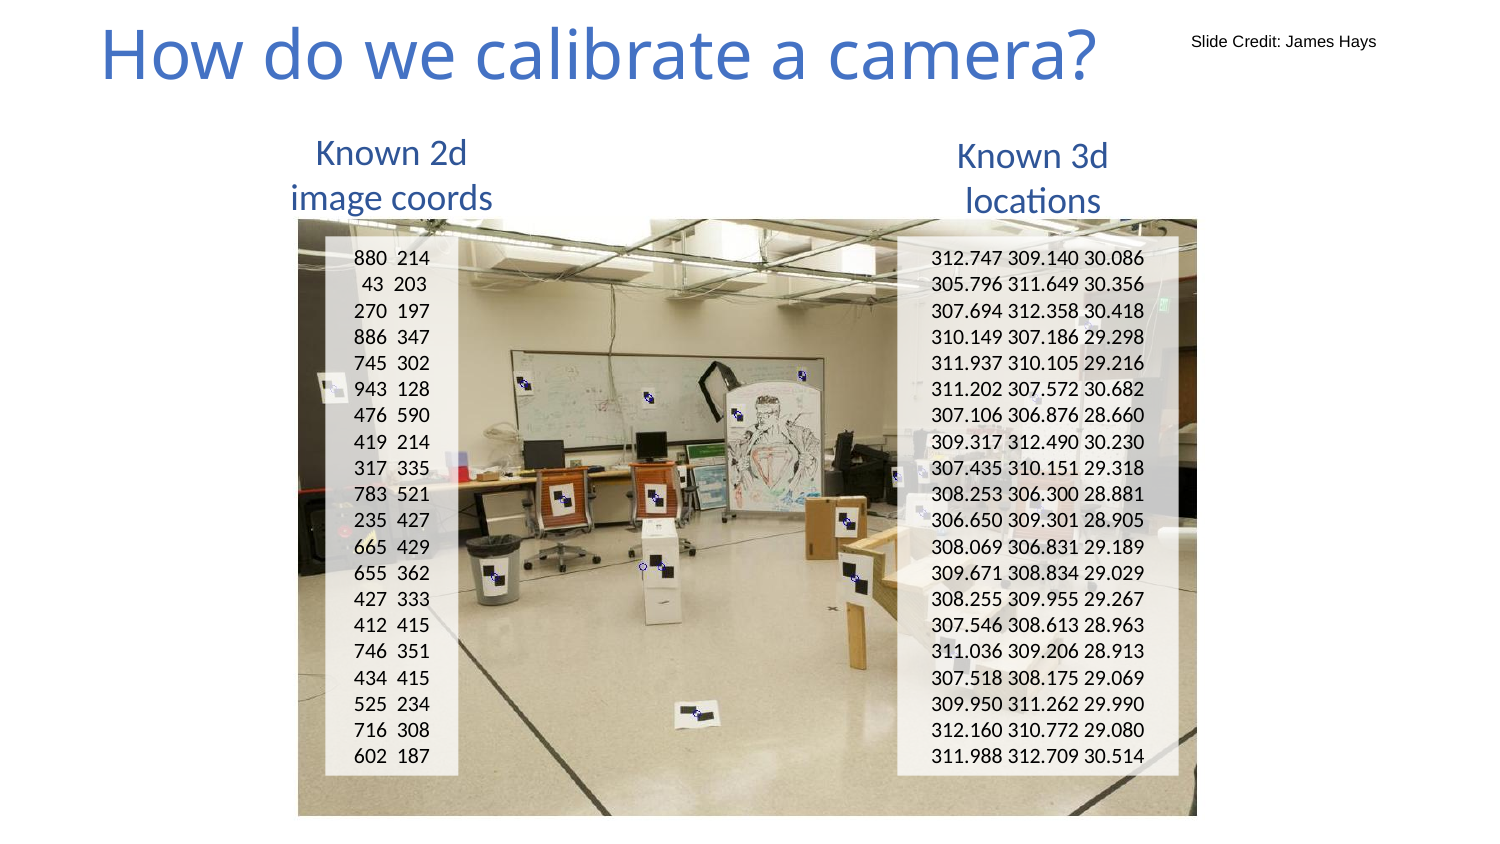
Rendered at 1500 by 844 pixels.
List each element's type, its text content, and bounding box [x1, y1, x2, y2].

text_box Slide Credit: James Hays [1176, 23, 1392, 59]
text_box Known 3d locations [916, 123, 1151, 189]
title How do we calibrate a camera? [84, 0, 1379, 140]
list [212, 189, 1282, 829]
text_box Known 2d image coords [265, 120, 519, 189]
